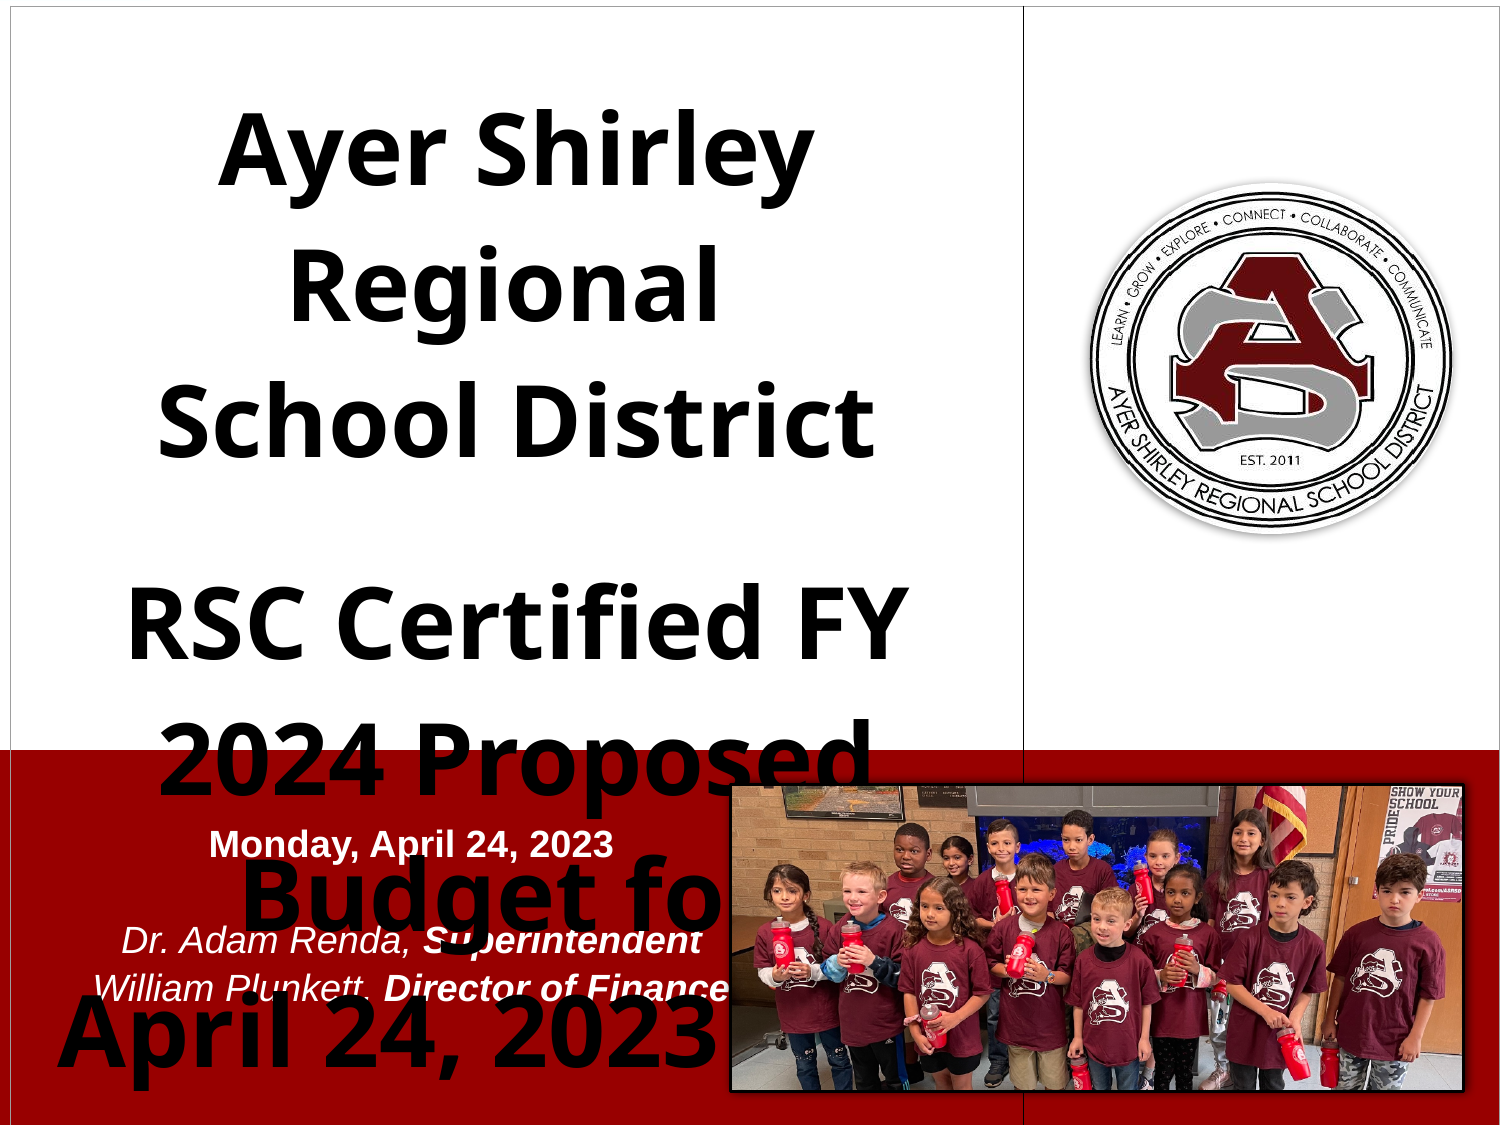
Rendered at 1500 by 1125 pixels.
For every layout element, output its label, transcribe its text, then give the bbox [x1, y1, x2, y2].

picture [1089, 182, 1454, 535]
table_header [1024, 7, 1499, 1125]
table_header Ayer Shirley Regional School District RSC Certified FY 2024 Proposed Budget for April 24, 2023 Ayer STM [11, 7, 1023, 1125]
picture [731, 785, 1463, 1091]
